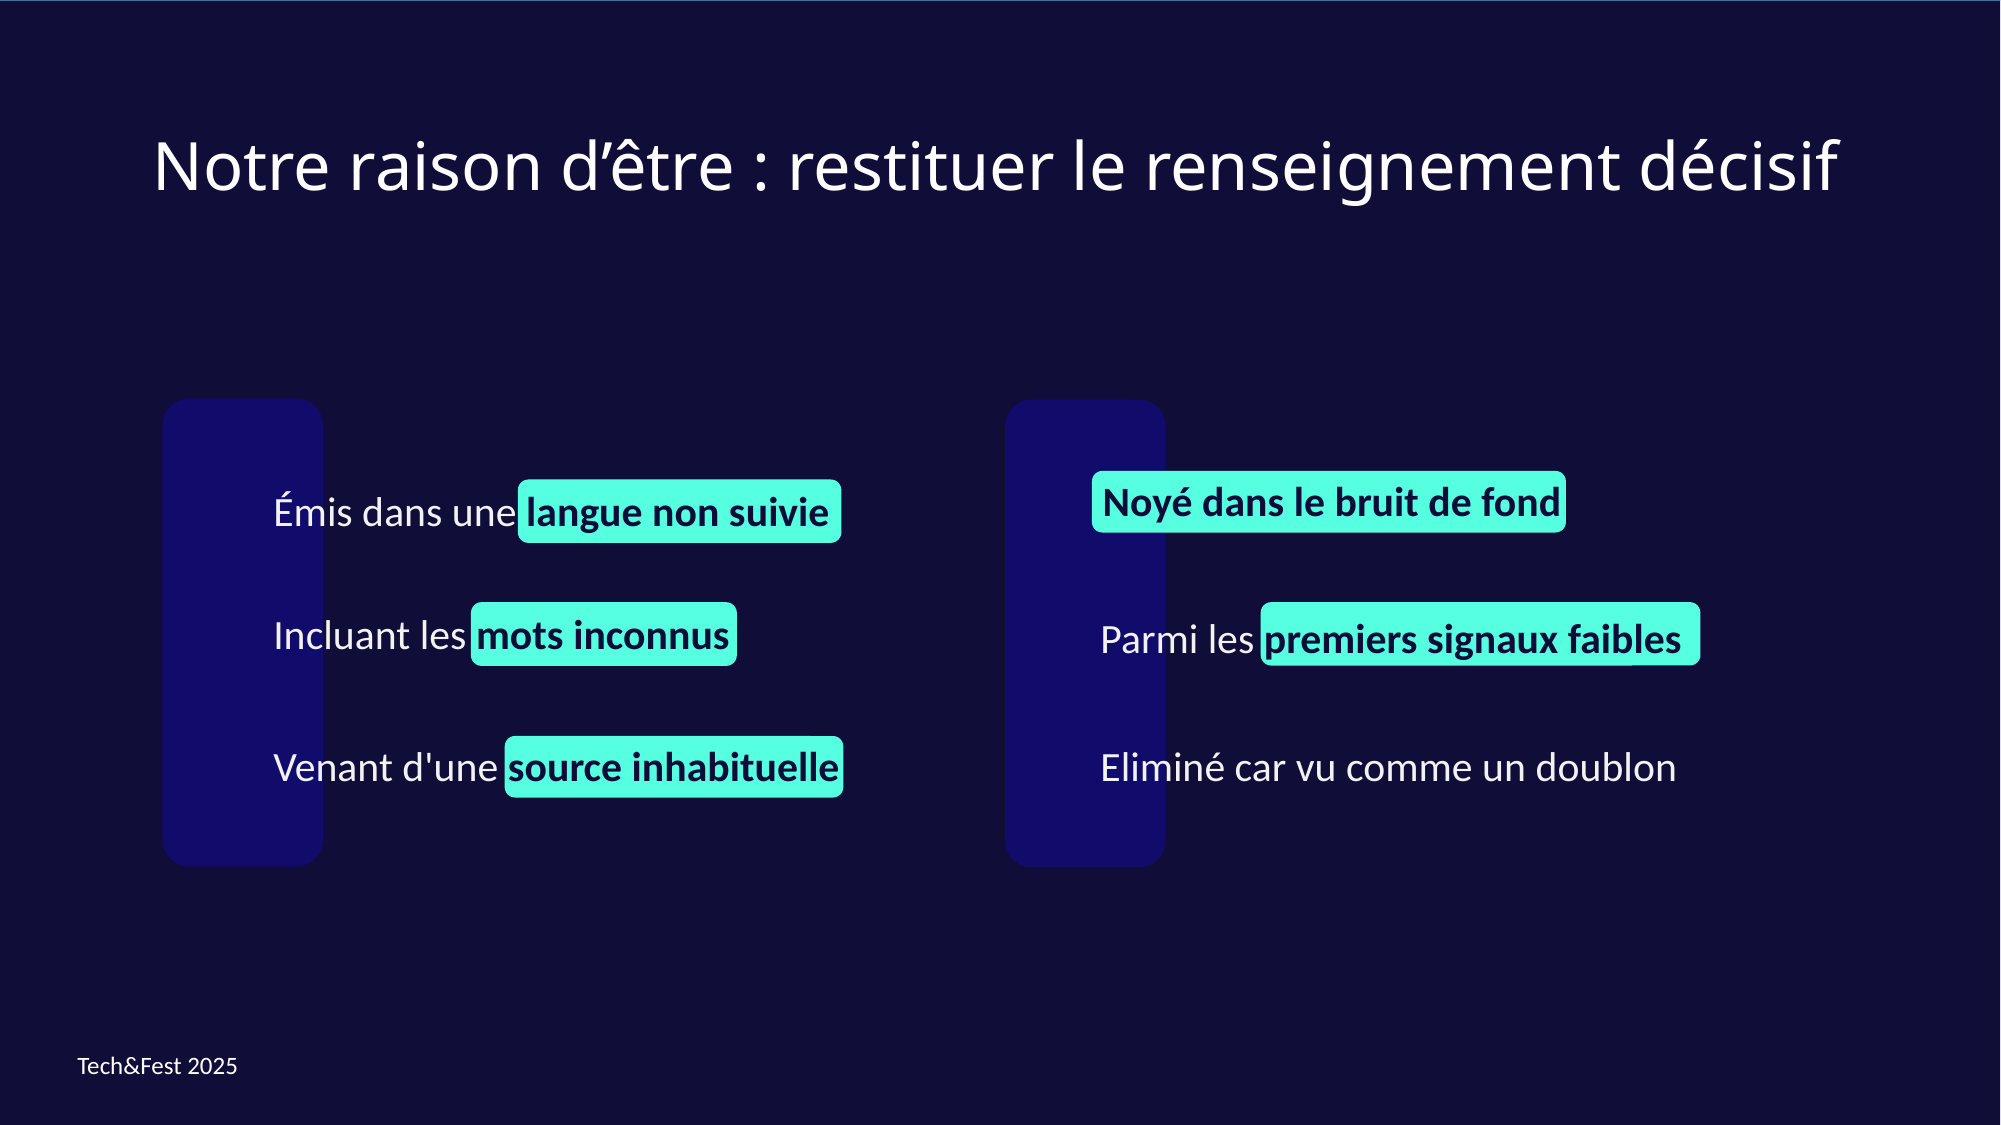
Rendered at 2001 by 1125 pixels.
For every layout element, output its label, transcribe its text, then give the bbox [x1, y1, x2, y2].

text_box Émis dans une langue non suivie [258, 477, 852, 543]
text_box Parmi les premiers signaux faibles [1085, 603, 1768, 669]
text_box [1004, 398, 1167, 869]
text_box Noyé dans le bruit de fond [1087, 466, 1619, 532]
text_box Incluant les mots inconnus [258, 600, 852, 665]
title Notre raison d’être : restituer le renseignement décisif [137, 59, 1863, 278]
text_box Tech&Fest 2025 [62, 1042, 361, 1088]
text_box Eliminé car vu comme un doublon [1085, 731, 1892, 797]
text_box Venant d'une source inhabituelle [258, 732, 908, 798]
text_box [161, 397, 325, 868]
